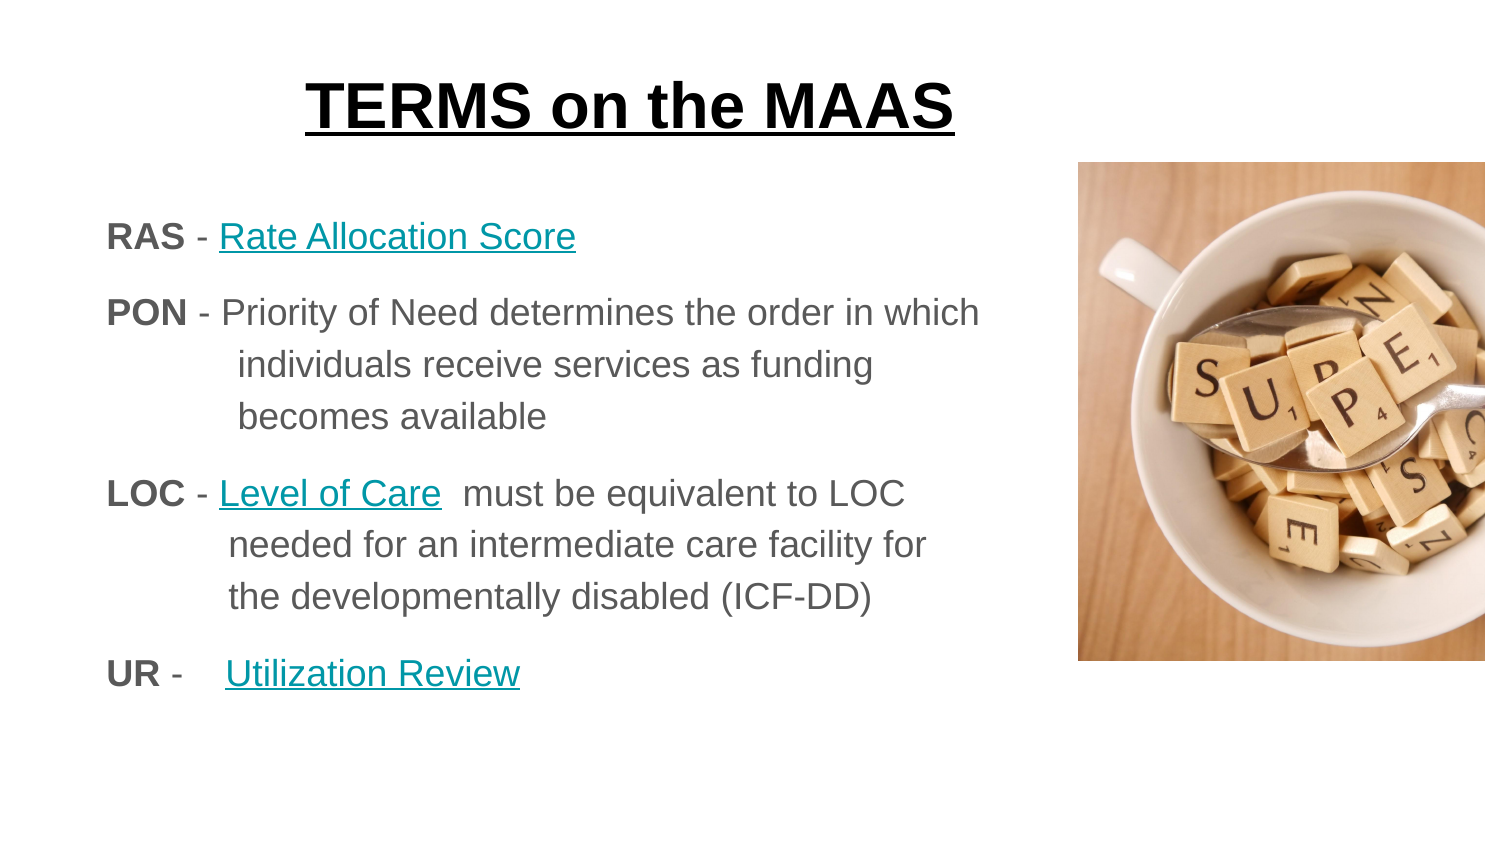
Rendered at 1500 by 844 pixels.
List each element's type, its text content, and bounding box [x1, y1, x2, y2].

picture [1077, 162, 1485, 661]
list RAS - Rate Allocation Score PON - Priority of Need determines the order in which individuals receive services as funding becomes available LOC - Level of Care must be equivalent to LOC needed for an intermediate care facility for the developmentally disabled (ICF-DD) UR - Utilization Review [12, 189, 997, 751]
title TERMS on the MAAS [0, 48, 1330, 143]
